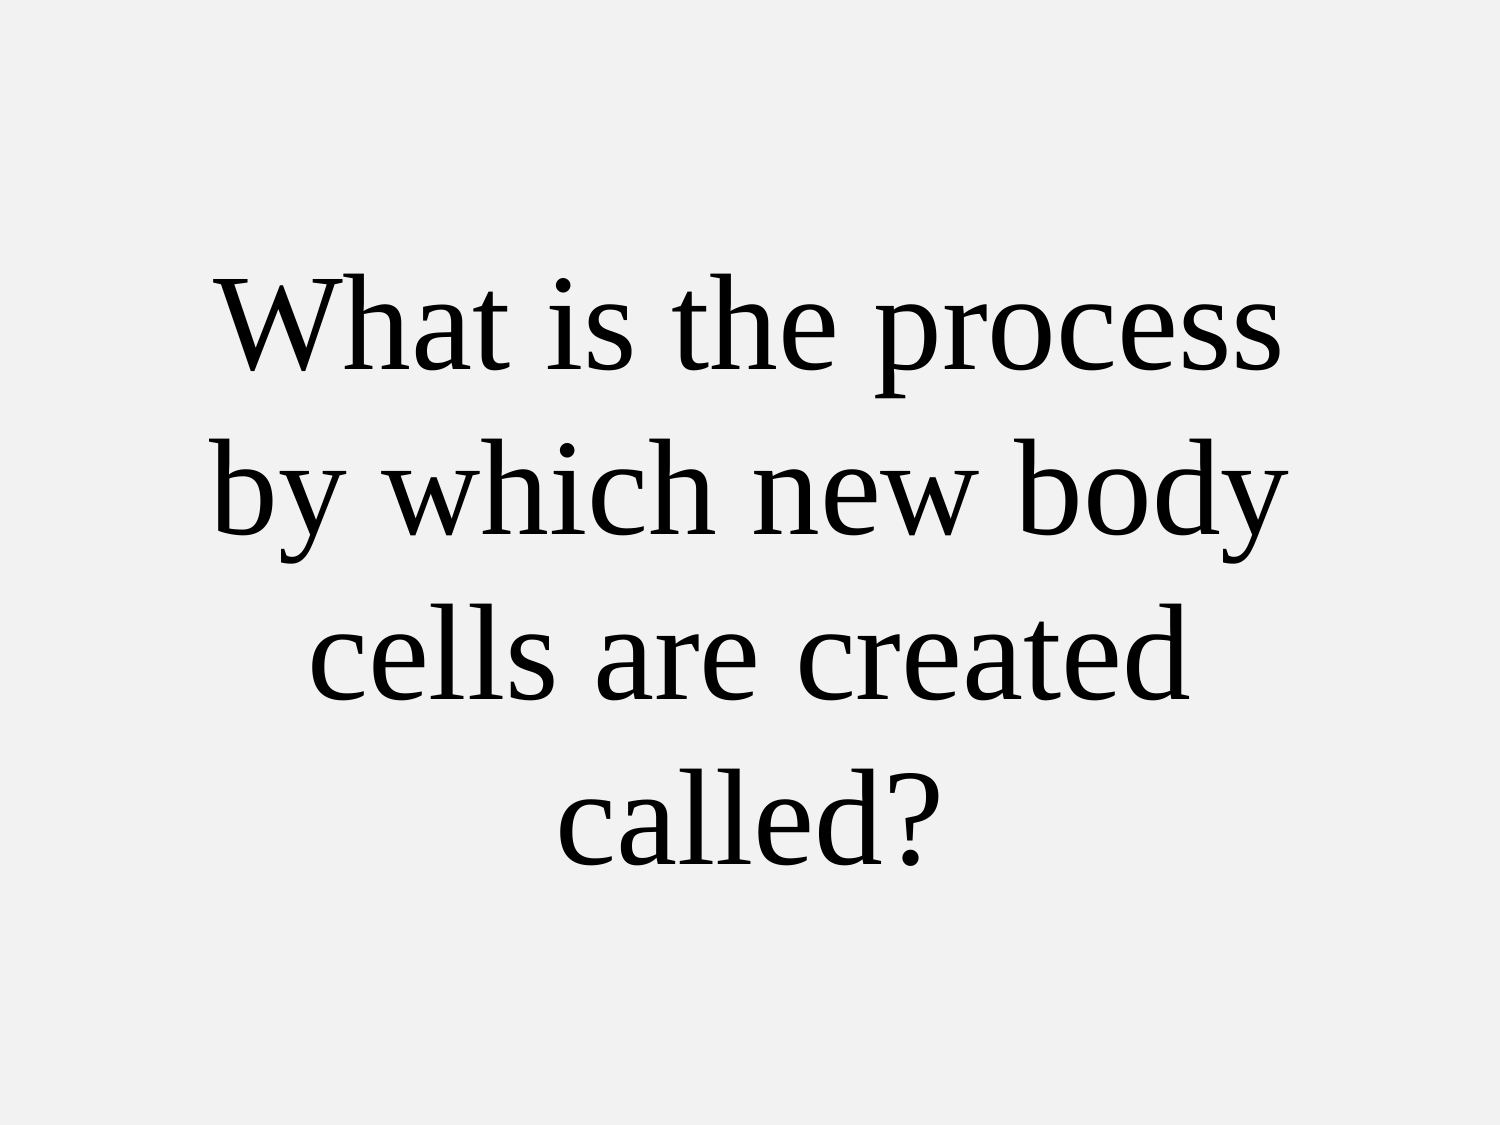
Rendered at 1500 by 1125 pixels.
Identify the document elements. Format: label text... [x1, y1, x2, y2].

title What is the process by which new body cells are created called? [112, 99, 1388, 1026]
